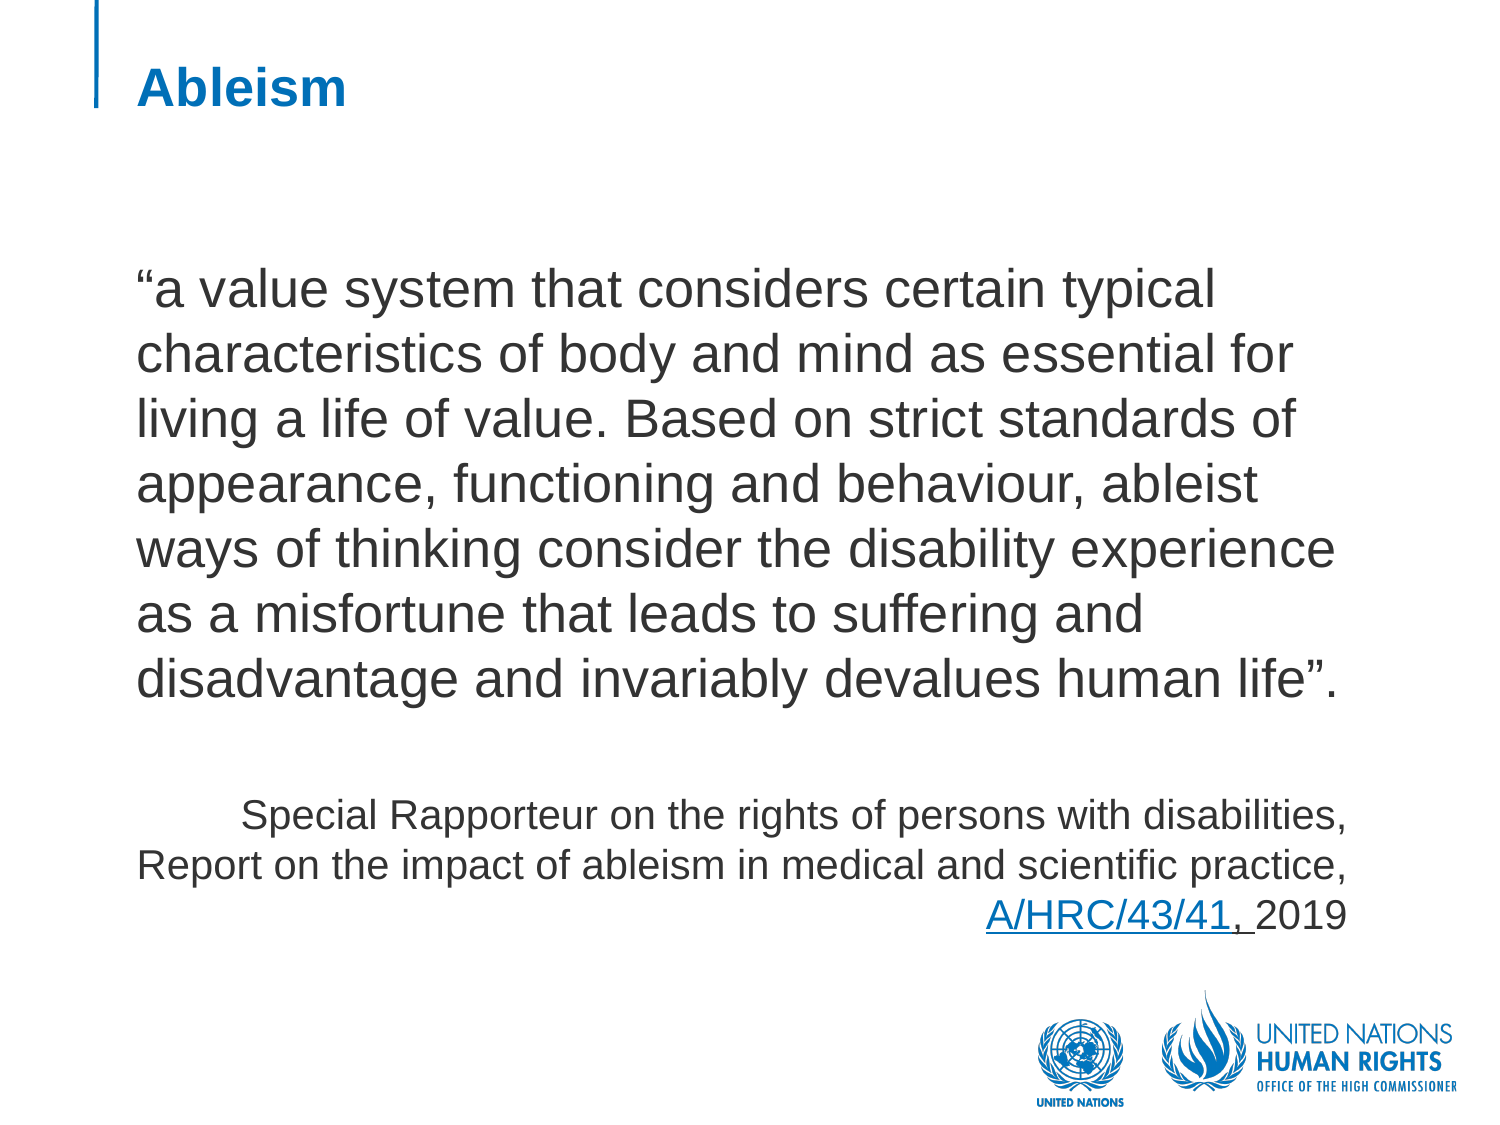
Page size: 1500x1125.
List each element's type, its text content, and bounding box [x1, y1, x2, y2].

list “a value system that considers certain typical characteristics of body and mind as essential for living a life of value. Based on strict standards of appearance, functioning and behaviour, ableist ways of thinking consider the disability experience as a misfortune that leads to suffering and disadvantage and invariably devalues human life”. Special Rapporteur on the rights of persons with disabilities, Report on the impact of ableism in medical and scientific practice, A/HRC/43/41, 2019 [121, 245, 1363, 981]
picture [1037, 990, 1457, 1107]
title Ableism [121, 45, 1363, 224]
